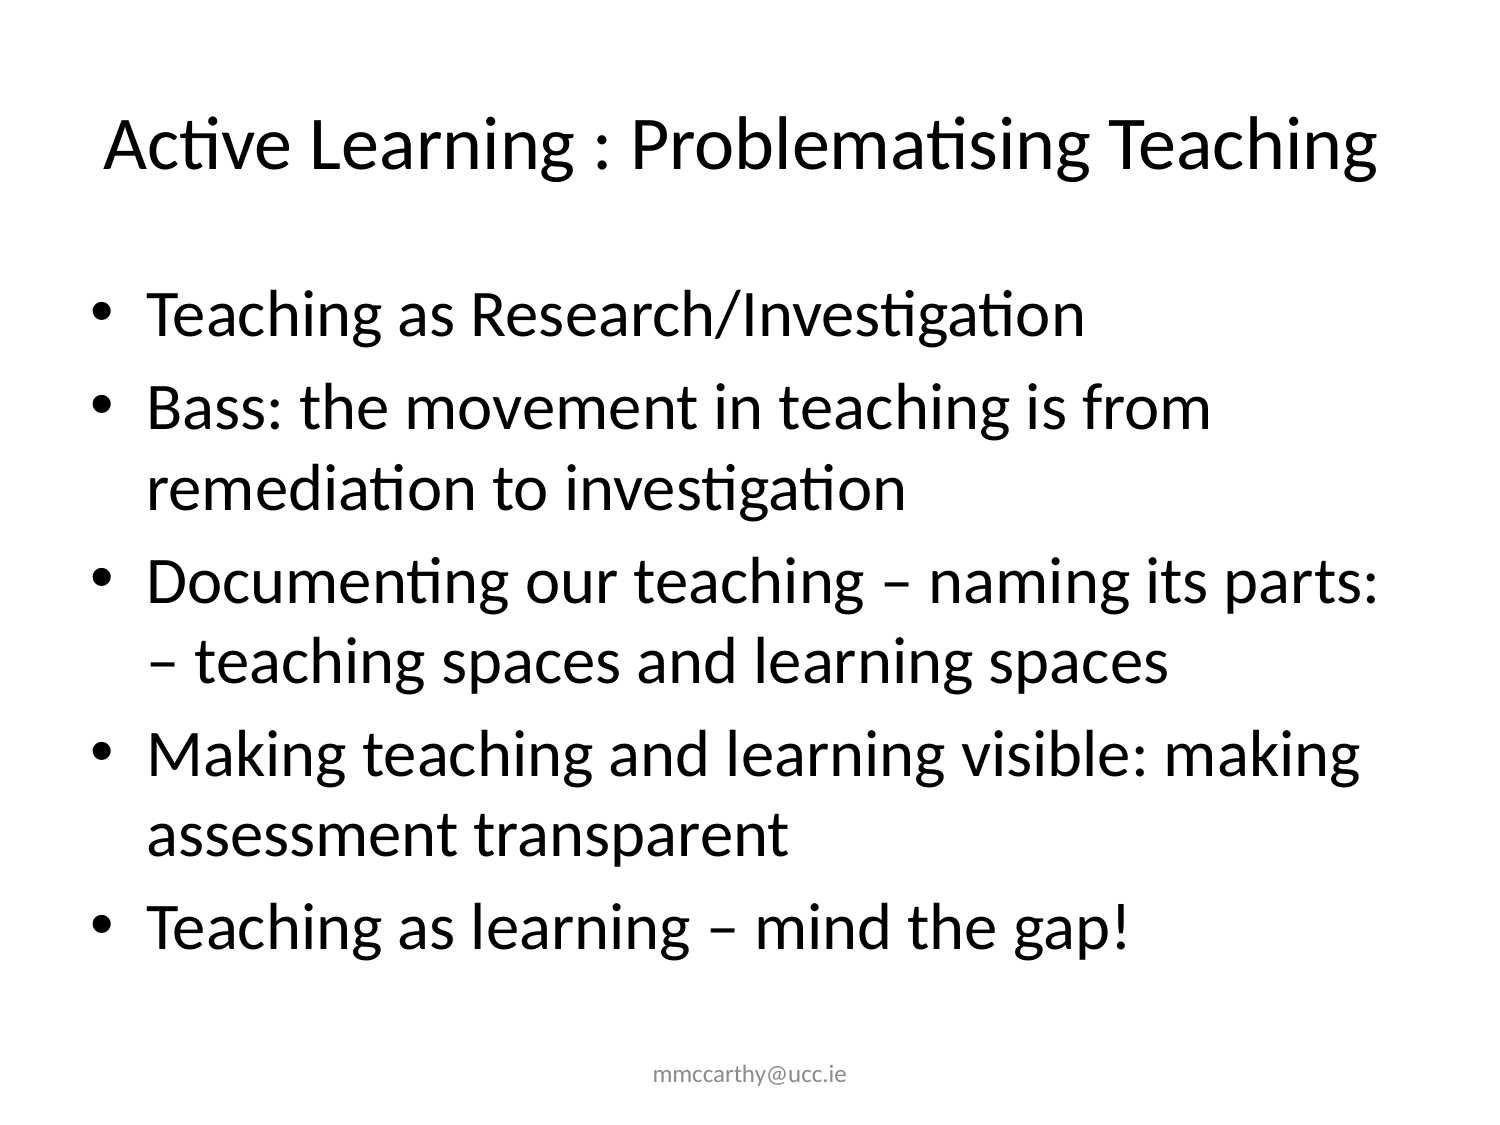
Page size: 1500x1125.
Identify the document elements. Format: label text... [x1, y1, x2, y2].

list Teaching as Research/Investigation Bass: the movement in teaching is from remediation to investigation Documenting our teaching – naming its parts: – teaching spaces and learning spaces Making teaching and learning visible: making assessment transparent Teaching as learning – mind the gap! [75, 262, 1425, 1005]
title Active Learning : Problematising Teaching [75, 45, 1425, 233]
footer mmccarthy@ucc.ie [512, 1042, 988, 1103]
